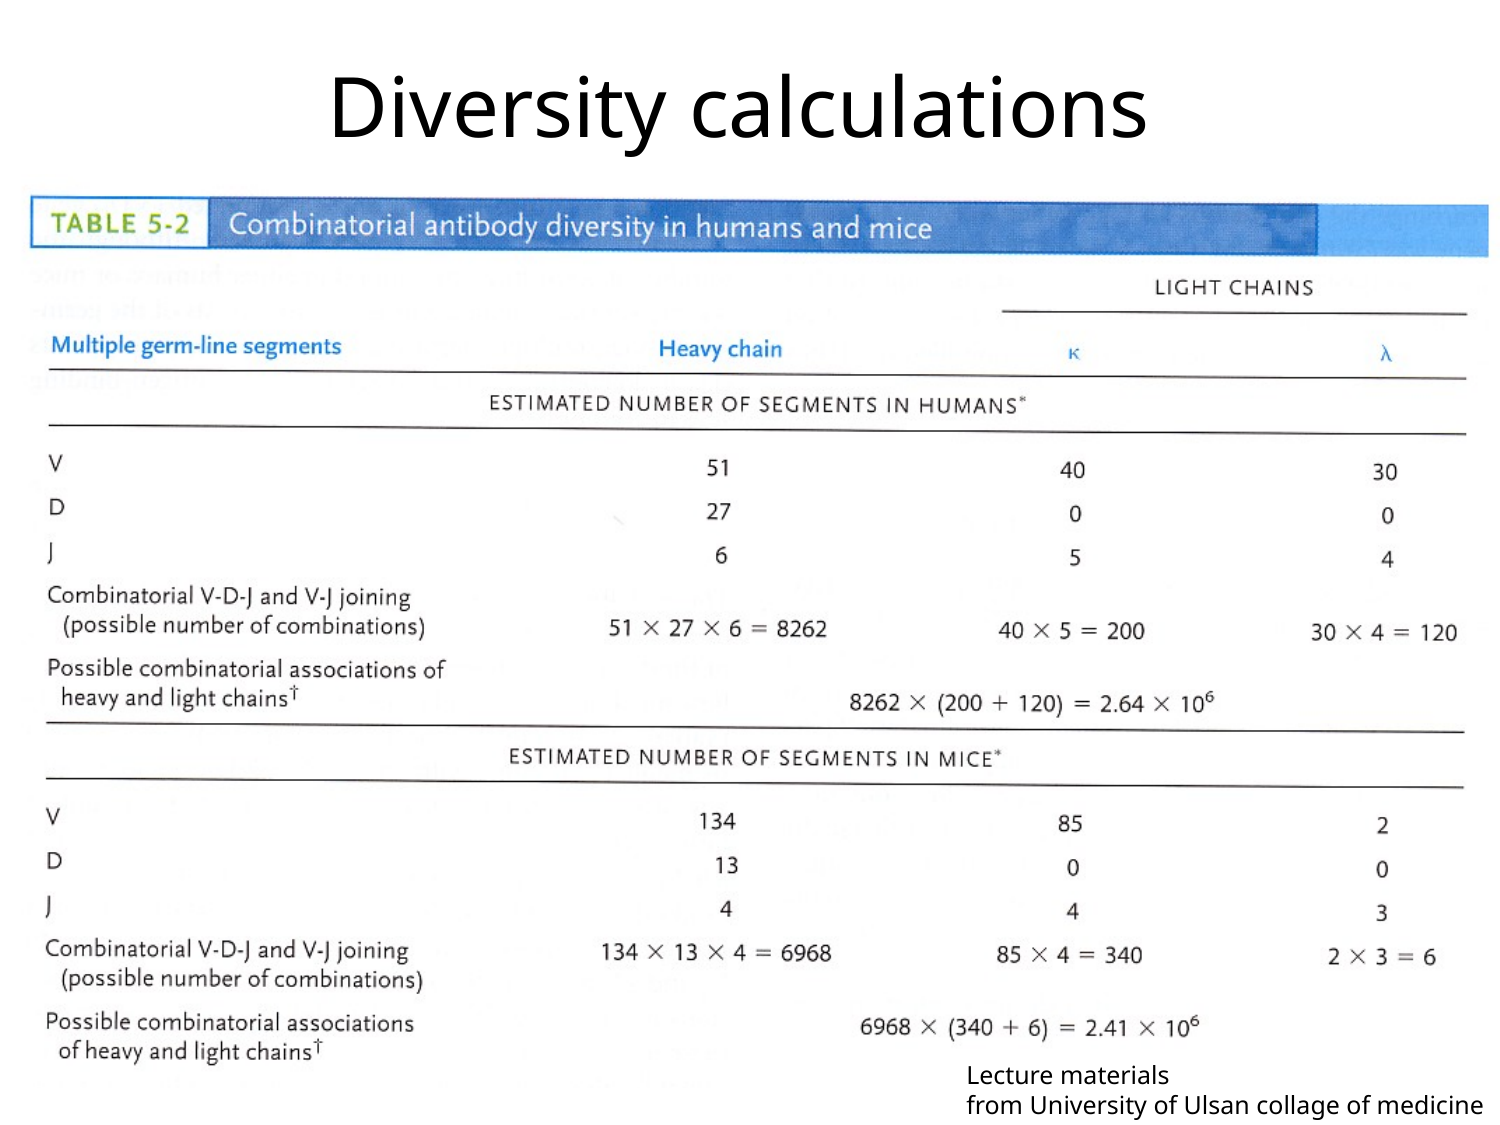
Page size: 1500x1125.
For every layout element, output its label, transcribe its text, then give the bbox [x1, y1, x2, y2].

text_box Lecture materials from University of Ulsan collage of medicine [951, 1095, 1500, 1125]
title Diversity calculations [75, 45, 1425, 163]
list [0, 174, 1500, 1088]
